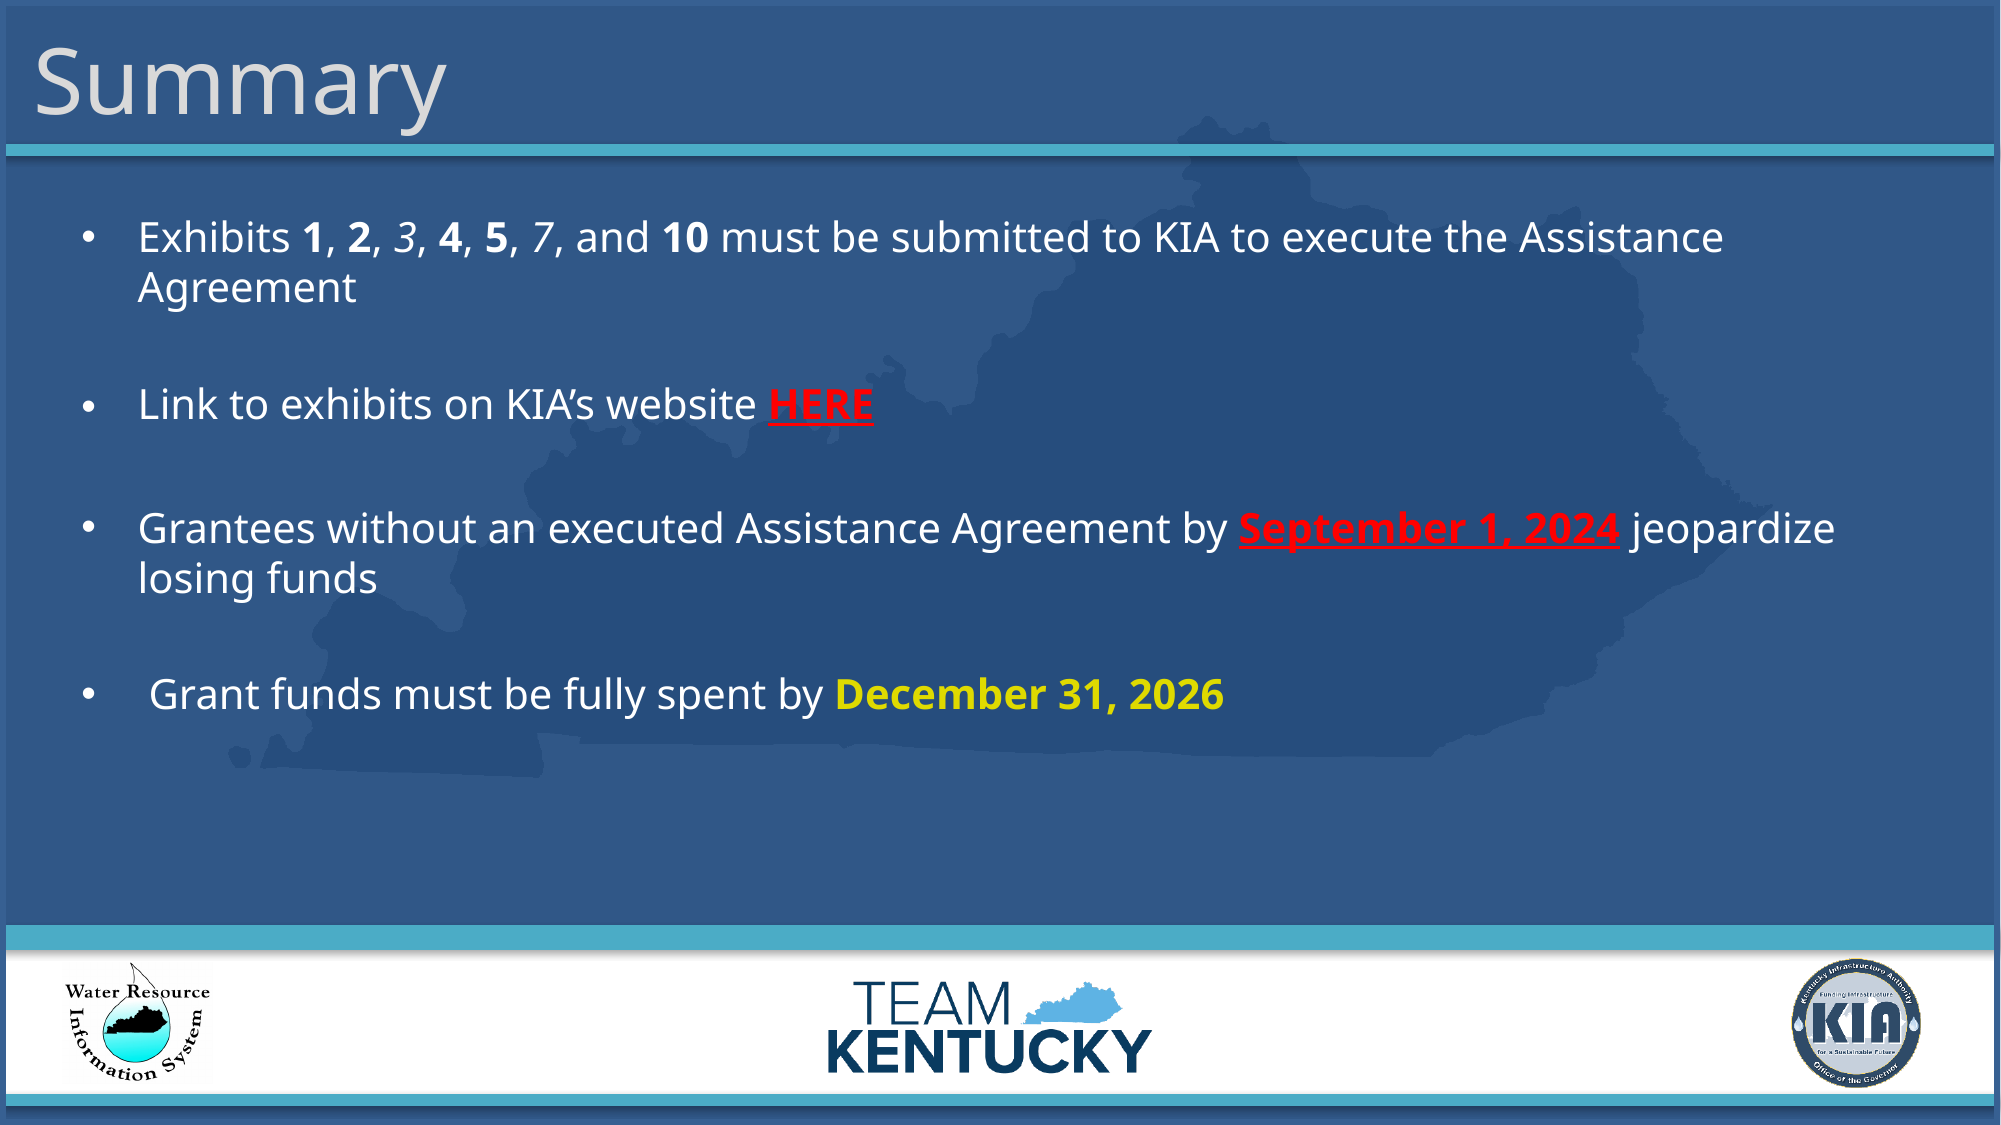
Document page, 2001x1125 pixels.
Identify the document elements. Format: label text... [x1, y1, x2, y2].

picture [1791, 958, 1921, 1088]
picture [824, 979, 1156, 1075]
list Exhibits 1, 2, 3, 4, 5, 7, and 10 must be submitted to KIA to execute the Assistance Agreement Link to exhibits on KIA’s website HERE Grantees without an executed Assistance Agreement by September 1, 2024 jeopardize losing funds Grant funds must be fully spent by December 31, 2026 [66, 203, 1956, 905]
title Summary [18, 15, 1886, 134]
picture [62, 962, 213, 1084]
